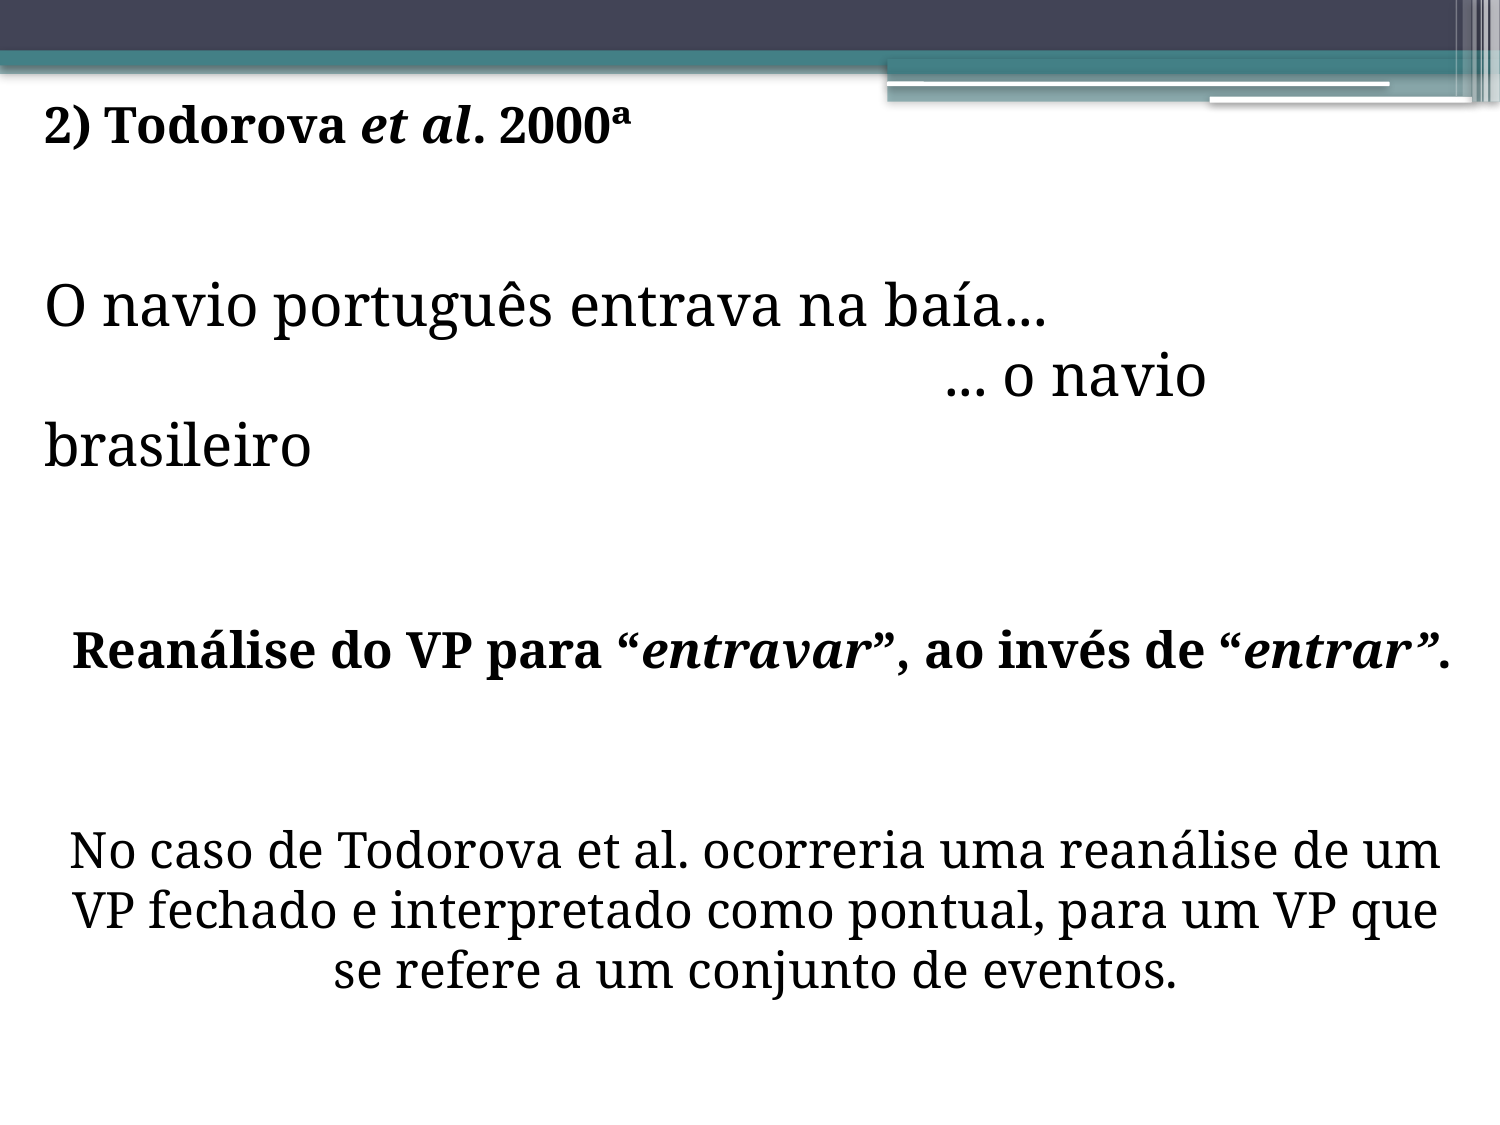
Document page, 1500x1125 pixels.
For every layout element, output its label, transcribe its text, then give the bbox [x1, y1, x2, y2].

text_box 2) Todorova et al. 2000ª O navio português entrava na baía... ... o navio brasileiro Reanálise do VP para “entravar”, ao invés de “entrar”. No caso de Todorova et al. ocorreria uma reanálise de um VP fechado e interpretado como pontual, para um VP que se refere a um conjunto de eventos. [29, 85, 1483, 1006]
